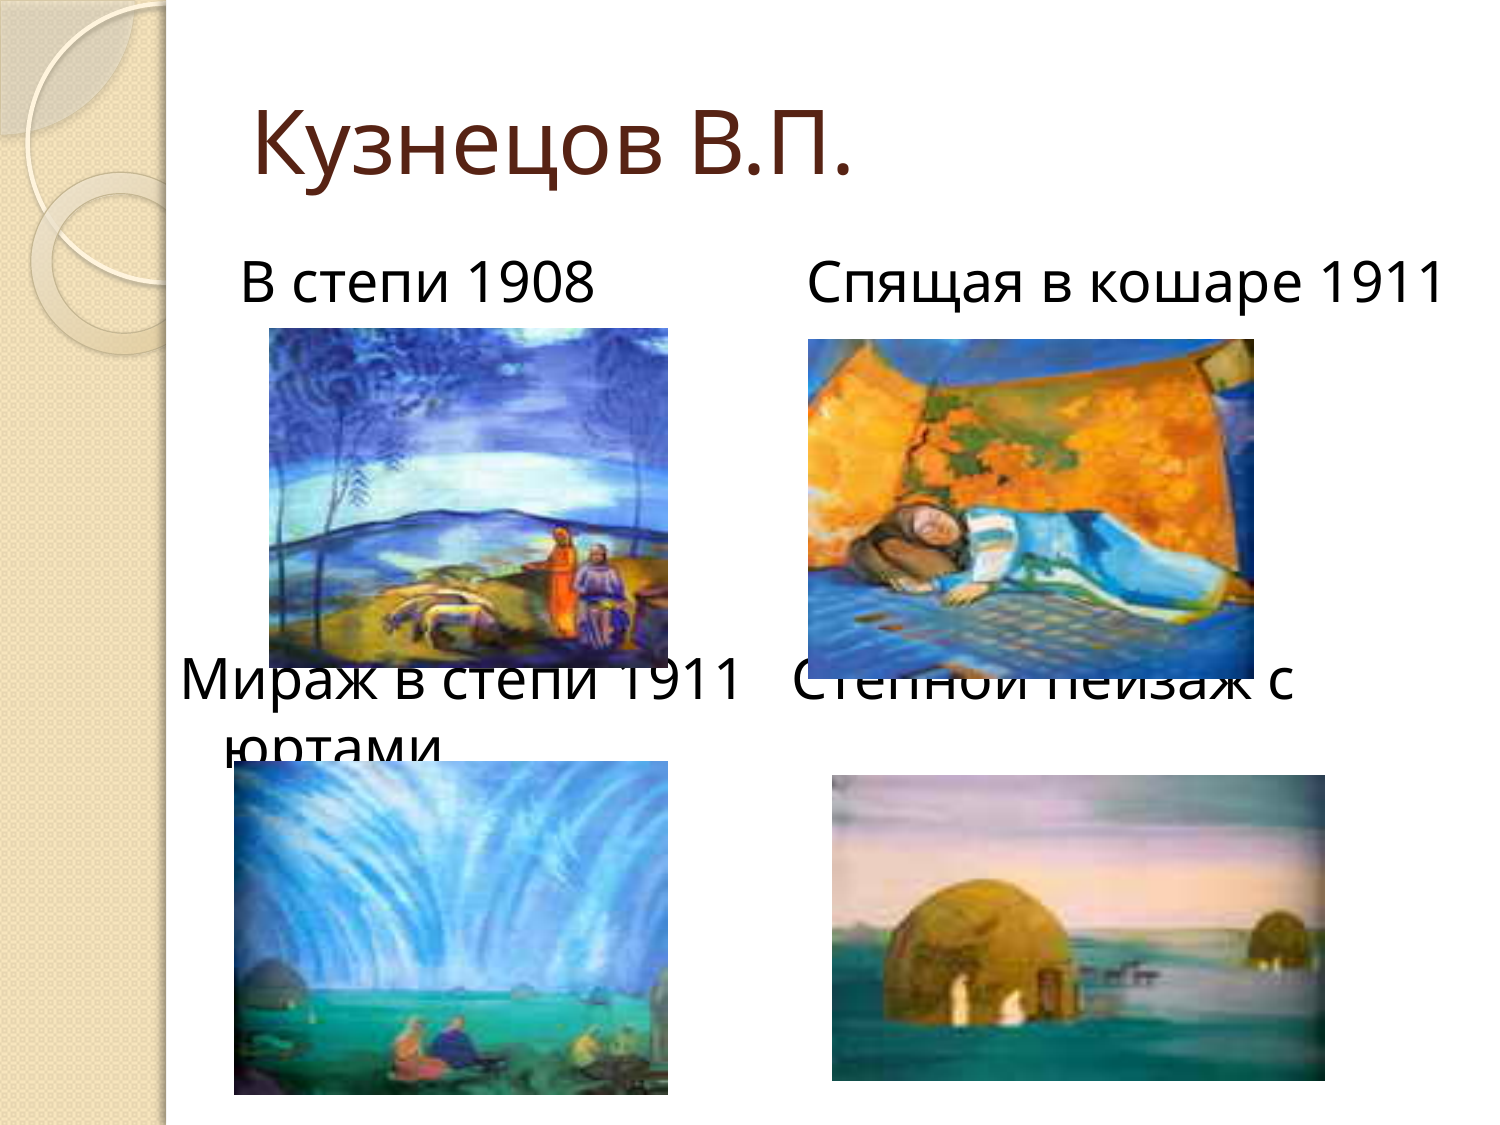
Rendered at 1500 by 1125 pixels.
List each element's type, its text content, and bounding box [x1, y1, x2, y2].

picture [269, 327, 669, 669]
picture [808, 339, 1255, 680]
picture [234, 761, 669, 1095]
picture [831, 774, 1325, 1081]
title Кузнецов В.П. [235, 45, 1466, 233]
list В степи 1908 Спящая в кошаре 1911 Мираж в степи 1911 Степной пейзаж с юртами [152, 237, 1466, 797]
